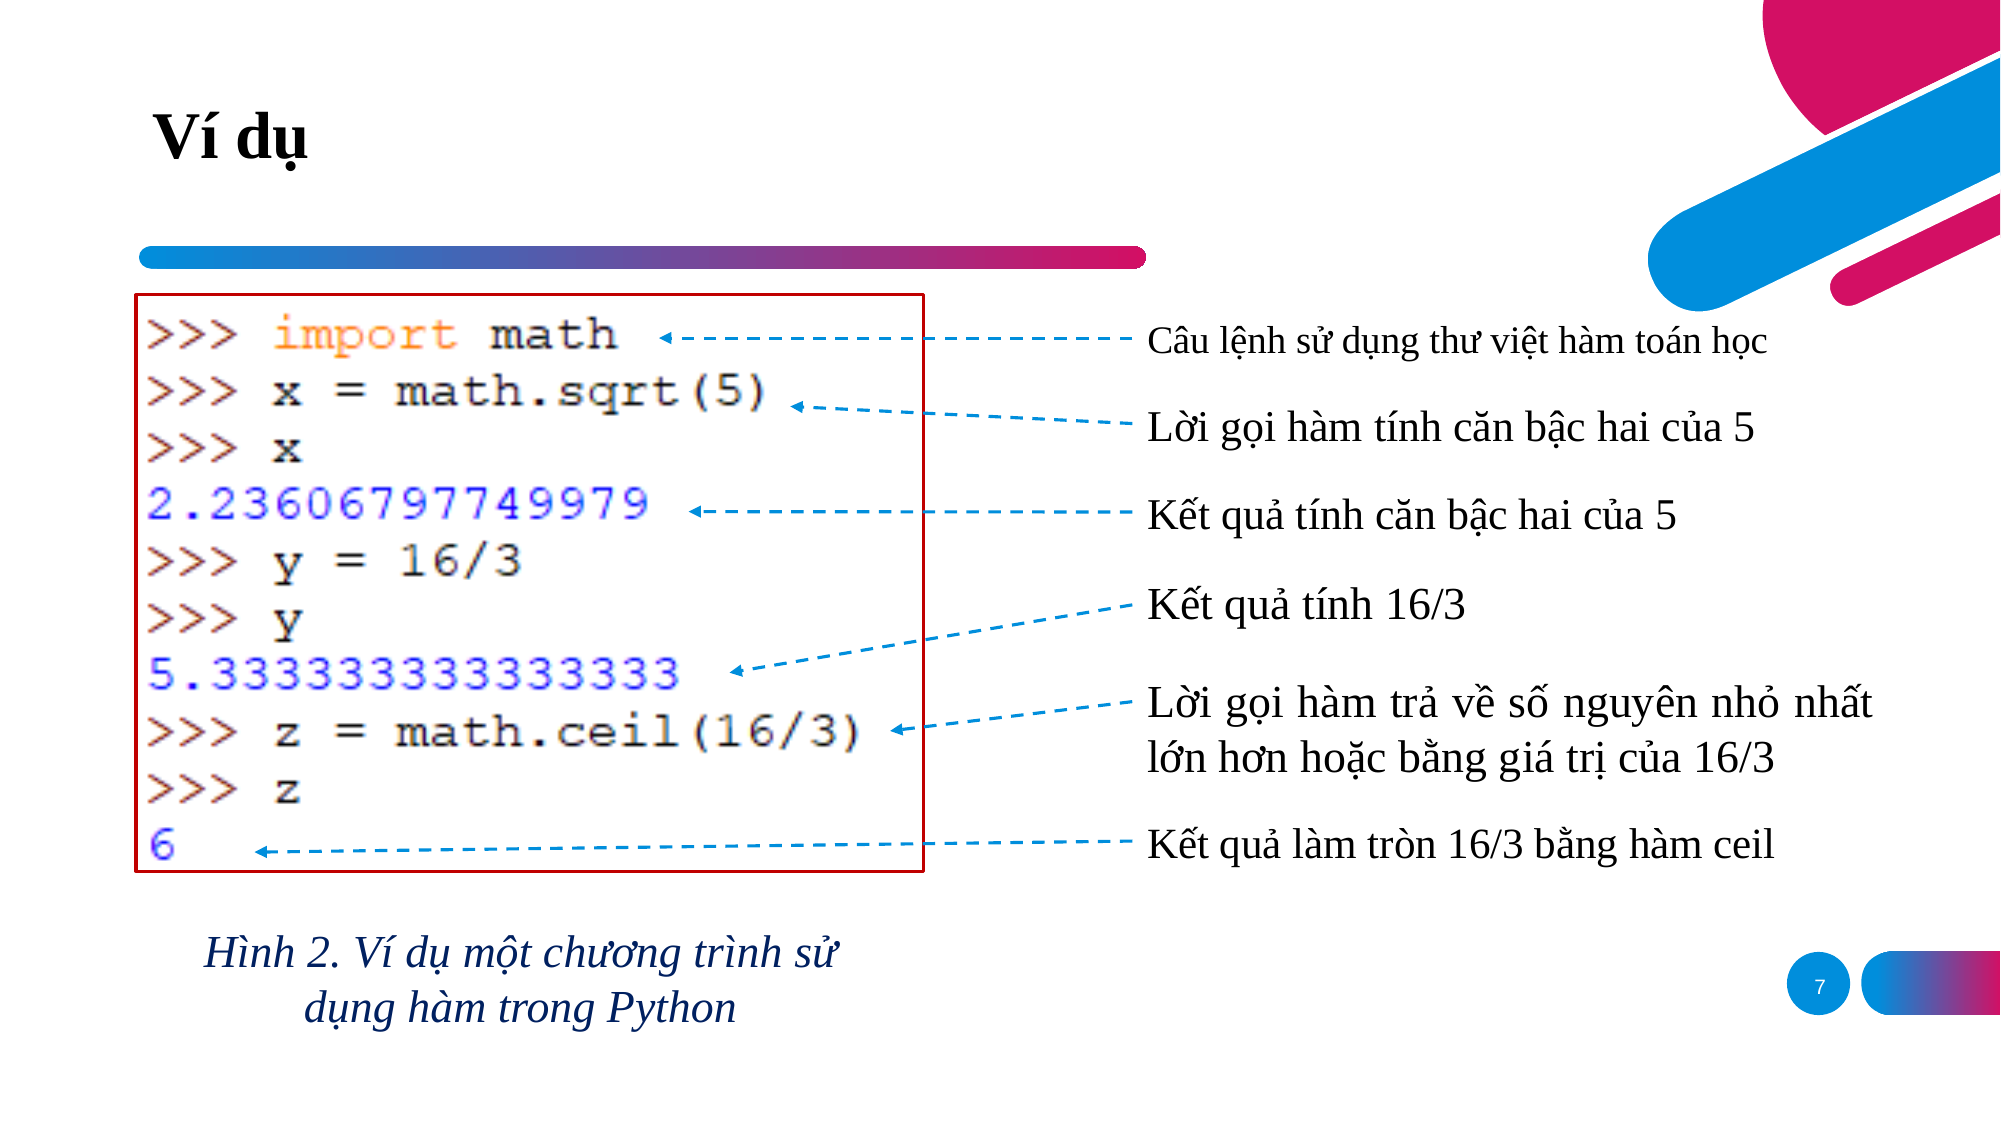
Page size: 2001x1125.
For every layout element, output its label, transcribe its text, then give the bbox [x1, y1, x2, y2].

text_box Kết quả tính căn bậc hai của 5 [1132, 478, 1741, 546]
text_box Kết quả tính 16/3 [1132, 566, 1741, 644]
list Câu lệnh sử dụng thư việt hàm toán học [1132, 307, 1917, 369]
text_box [890, 701, 1133, 731]
text_box Hình 2. Ví dụ một chương trình sử dụng hàm trong Python [151, 914, 891, 1070]
text_box Lời gọi hàm trả về số nguyên nhỏ nhất lớn hơn hoặc bằng giá trị của 16/3 [1132, 663, 1889, 788]
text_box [729, 604, 1133, 673]
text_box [254, 841, 1133, 853]
slide_number 7 [1775, 956, 1866, 1016]
title Ví dụ [137, 59, 1623, 215]
picture [137, 296, 922, 870]
text_box Kết quả làm tròn 16/3 bằng hàm ceil [1132, 807, 1949, 875]
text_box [790, 406, 1133, 424]
text_box Lời gọi hàm tính căn bậc hai của 5 [1132, 389, 1872, 458]
